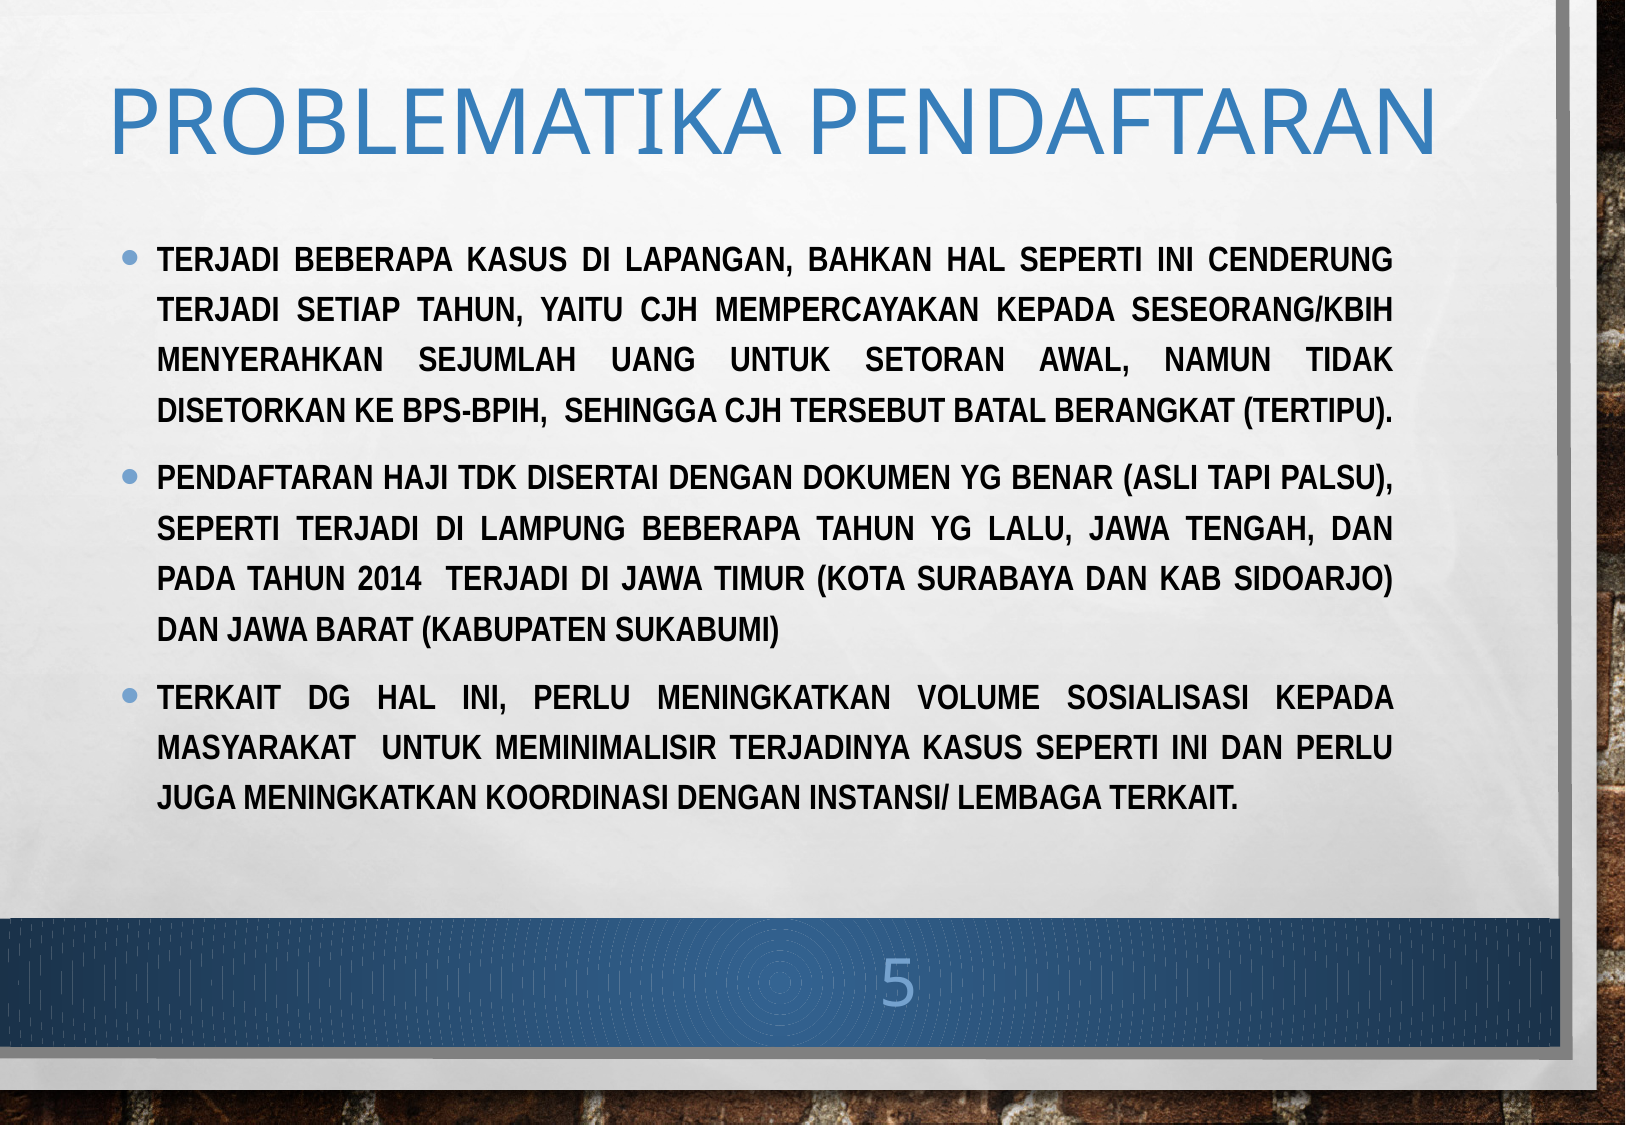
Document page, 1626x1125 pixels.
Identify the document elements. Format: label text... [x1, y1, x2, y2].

picture [0, 0, 1625, 1125]
slide_number 5 [837, 944, 959, 1027]
title PROBLEMATIKA PENDAFTARAN [91, 48, 1478, 202]
list TERJADI BEBERAPA KASUS DI LAPANGAN, BAHKAN HAL SEPERTI INI CENDERUNG TERJADI SETIAP TAHUN, YAITU CJH MEMPERCAYAKAN KEPADA SESEORANG/KBIH MENYERAHKAN SEJUMLAH UANG UNTUK SETORAN AWAL, NAMUN TIDAK DISETORKAN KE BPS-BPIH, SEHINGGA CJH TERSEBUT BATAL BERANGKAT (TERTIPU). PENDAFTARAN HAJI TDK DISERTAI DENGAN DOKUMEN YG BENAR (ASLI TAPI PALSU), SEPERTI TERJADI DI LAMPUNG BEBERAPA TAHUN YG LALU, jawa tengah, DAN PADA TAHUN 2014 TERJADI DI JAWA TIMUR (KOTA Surabaya dan Kab Sidoarjo) DAN JAWA BARAT (KABUPATEN sukabumi) Terkait dg hal ini, perlu meningkatkan volume sosialisasi kepada masyarakat untuk meminimalisir terjadinya kasus seperti ini dan perlu juga meningkatkan koordinasi dengan instansi/ lembaga terkait. [104, 197, 1410, 848]
